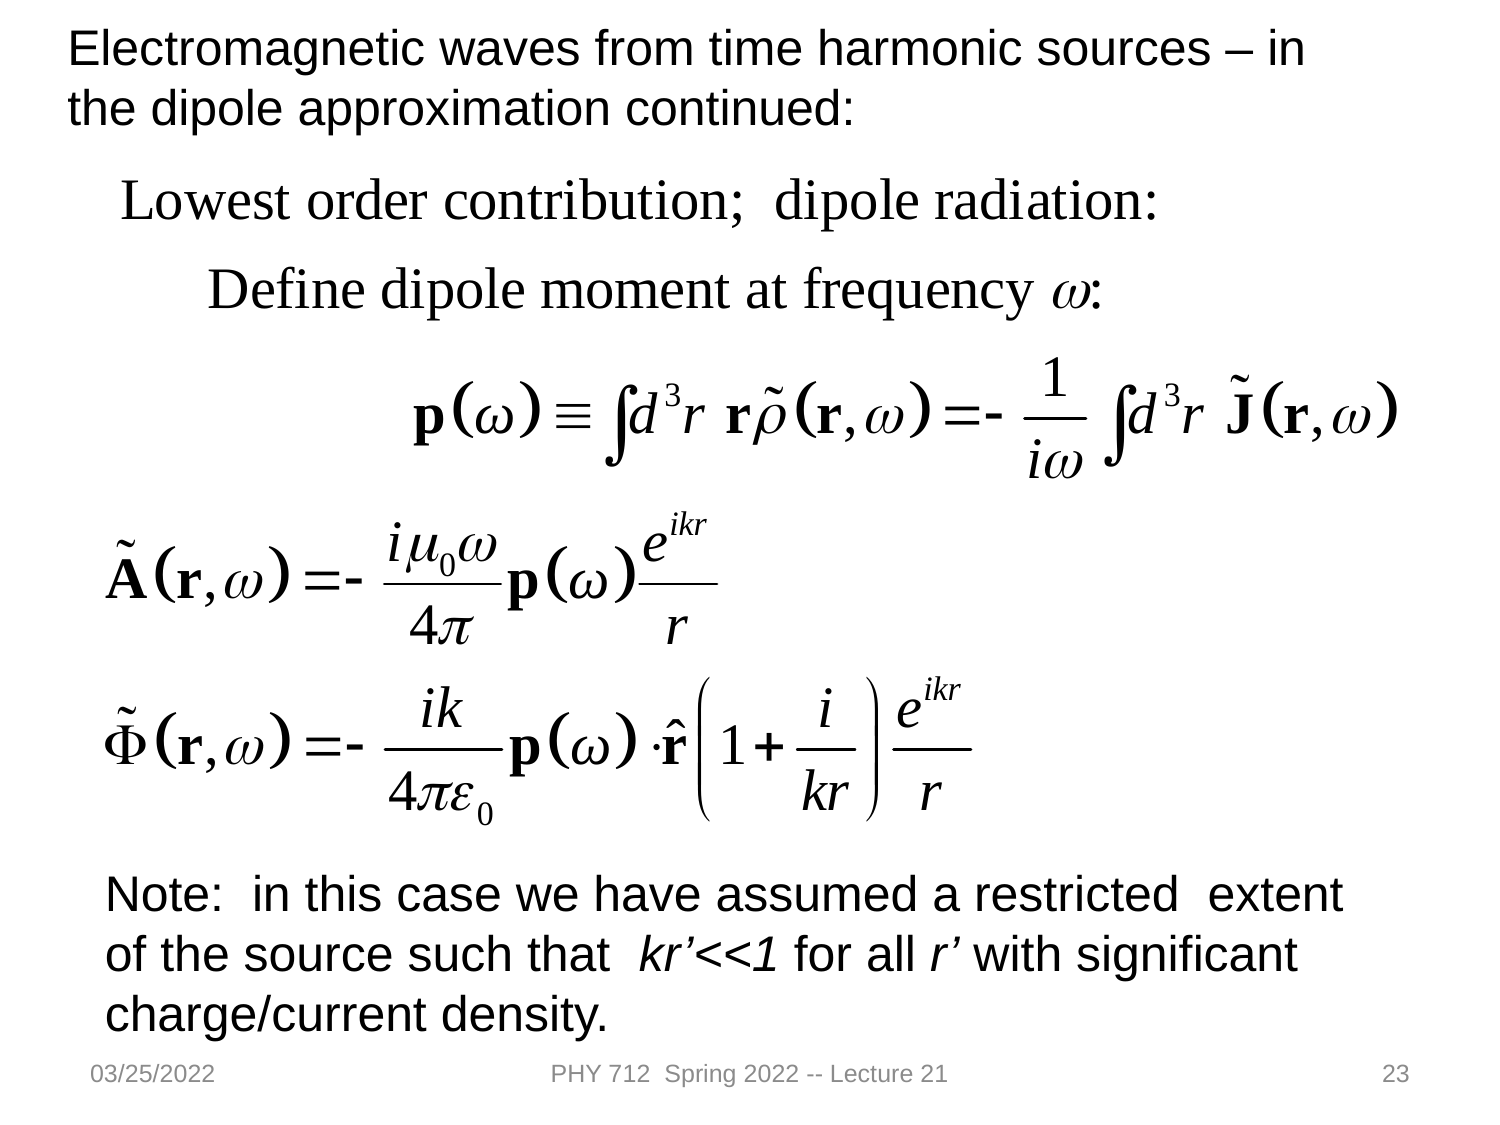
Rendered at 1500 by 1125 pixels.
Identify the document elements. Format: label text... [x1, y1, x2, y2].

slide_number 23 [1074, 1042, 1425, 1103]
footer PHY 712 Spring 2022 -- Lecture 21 [512, 1050, 988, 1103]
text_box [98, 171, 1402, 835]
text_box Electromagnetic waves from time harmonic sources – in the dipole approximation continued: [52, 8, 1390, 144]
text_box Note: in this case we have assumed a restricted extent of the source such that kr’<<1 for all r’ with significant charge/current density. [90, 854, 1390, 1050]
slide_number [75, 1042, 425, 1103]
